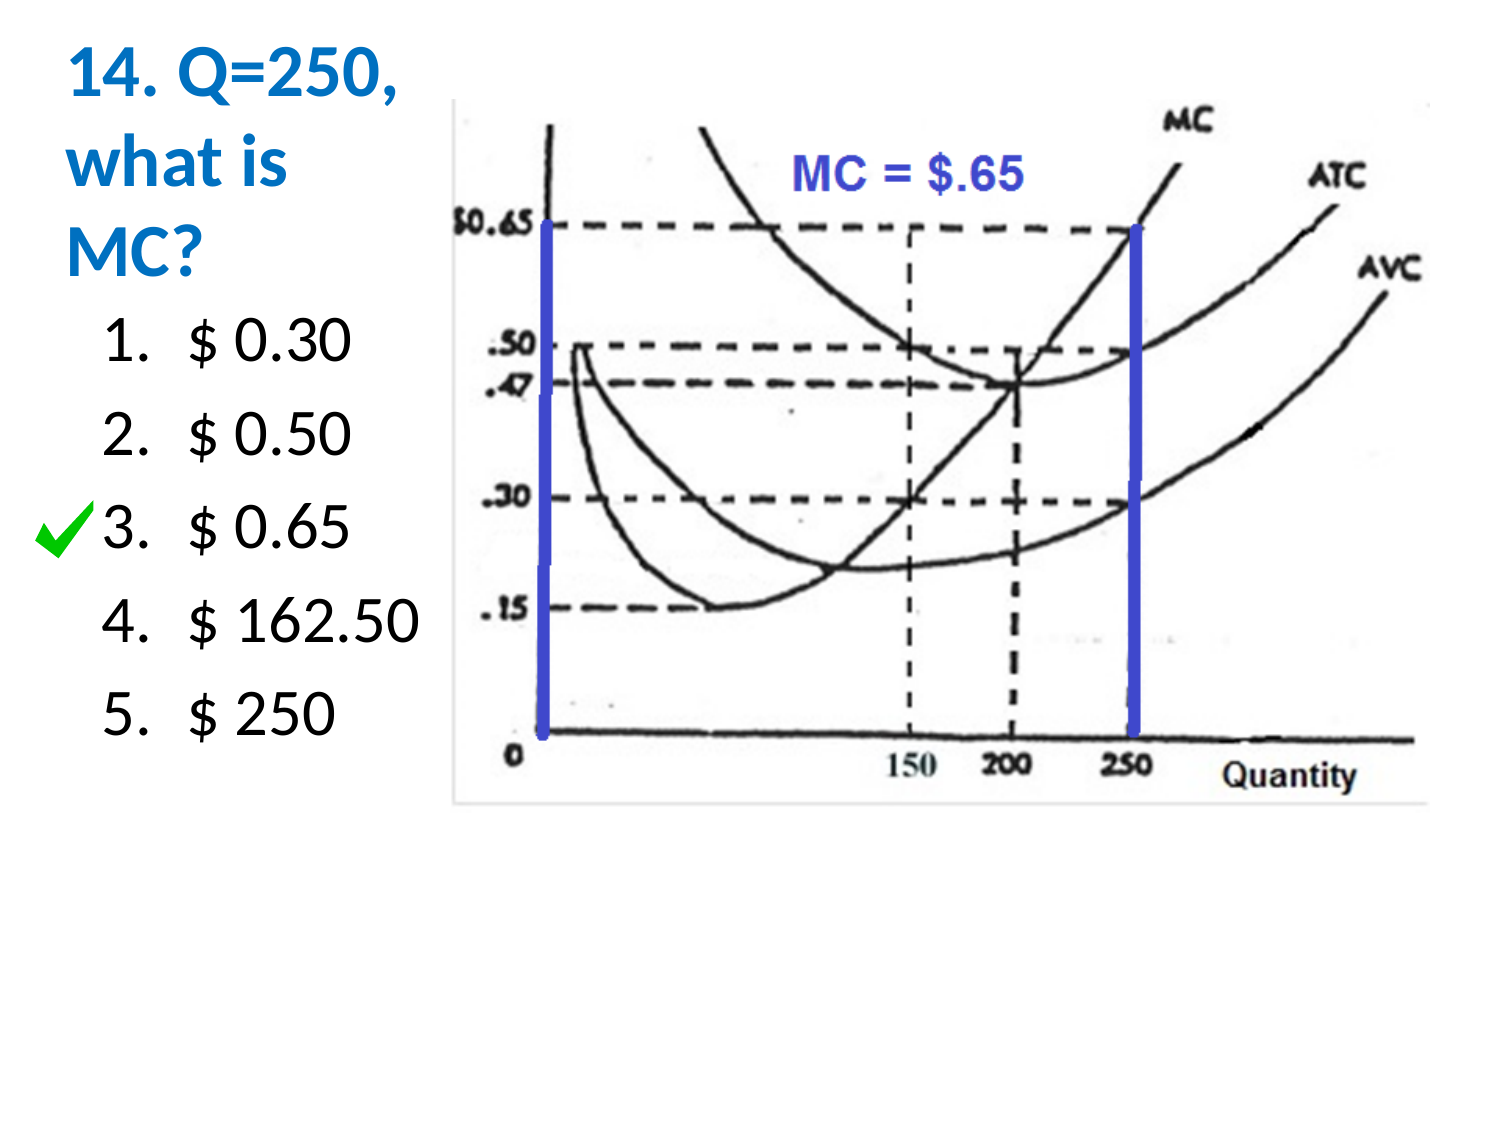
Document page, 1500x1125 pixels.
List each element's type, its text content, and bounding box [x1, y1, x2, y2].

text_box [33, 498, 96, 561]
picture [449, 99, 1430, 813]
title 14. Q=250, what is MC? [50, 0, 438, 313]
list $ 0.30 $ 0.50 $ 0.65 $ 162.50 $ 250 [86, 287, 475, 855]
